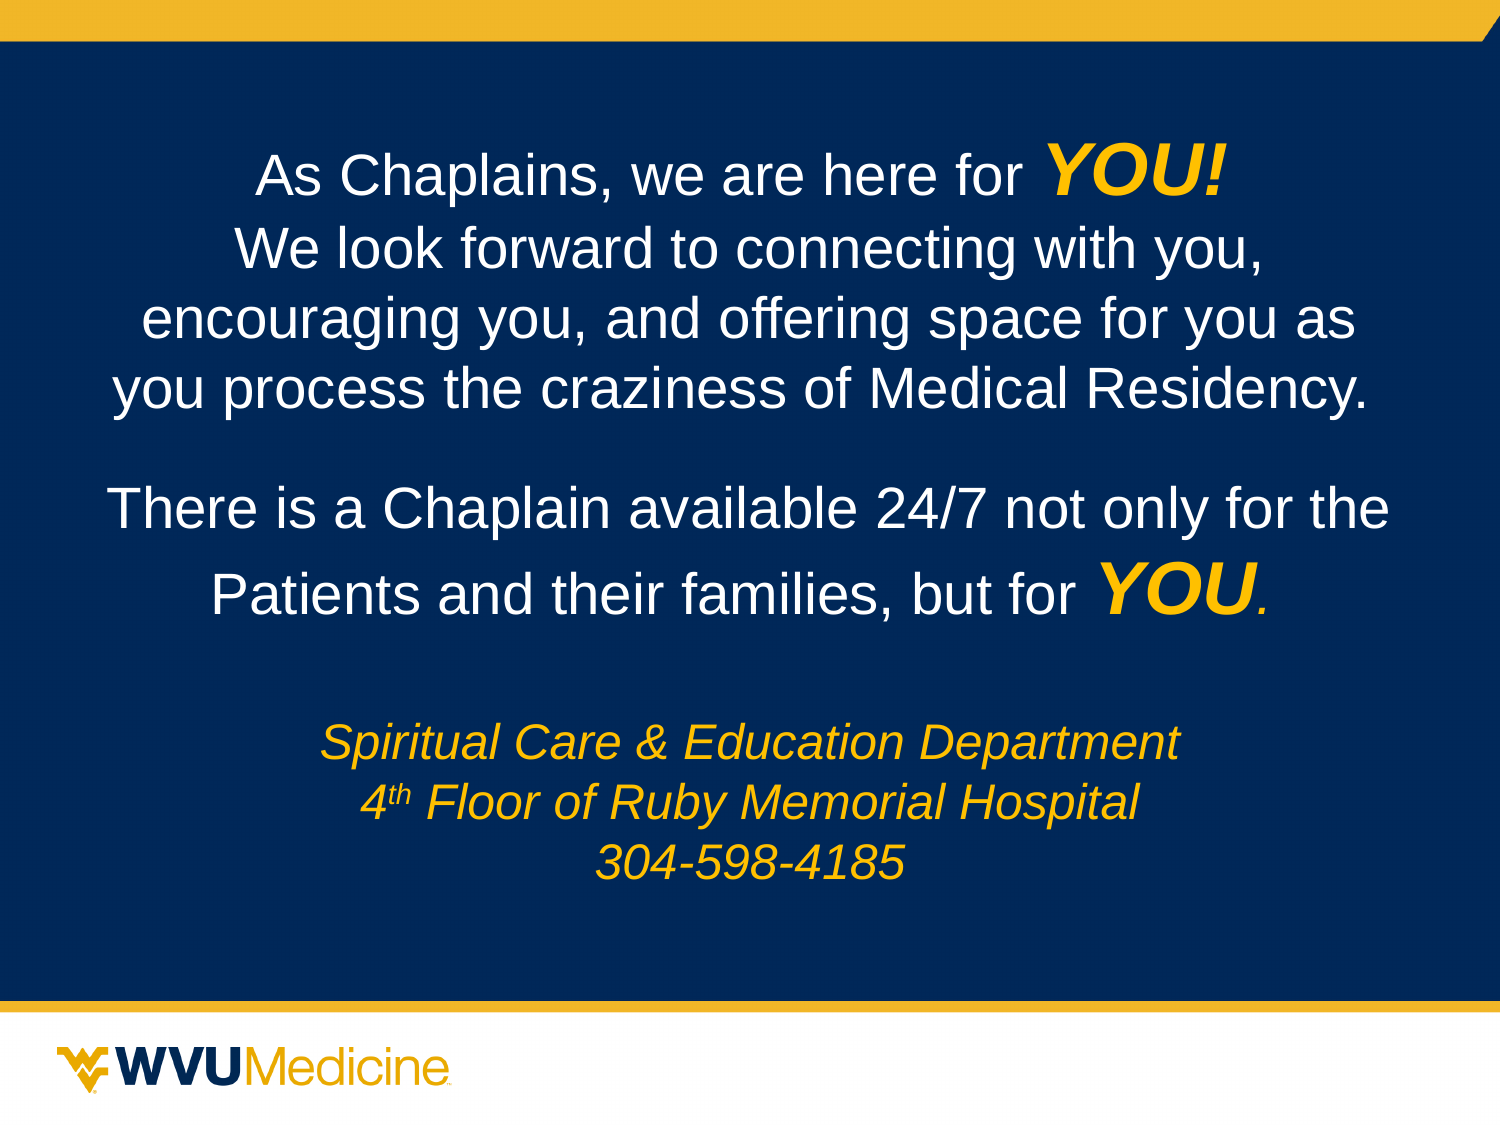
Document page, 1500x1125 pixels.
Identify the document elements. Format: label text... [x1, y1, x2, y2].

picture [0, 0, 1500, 1125]
list As Chaplains, we are here for YOU! We look forward to connecting with you, encouraging you, and offering space for you as you process the craziness of Medical Residency. There is a Chaplain available 24/7 not only for the Patients and their families, but for YOU. Spiritual Care & Education Department 4th Floor of Ruby Memorial Hospital 304-598-4185 [75, 112, 1425, 950]
